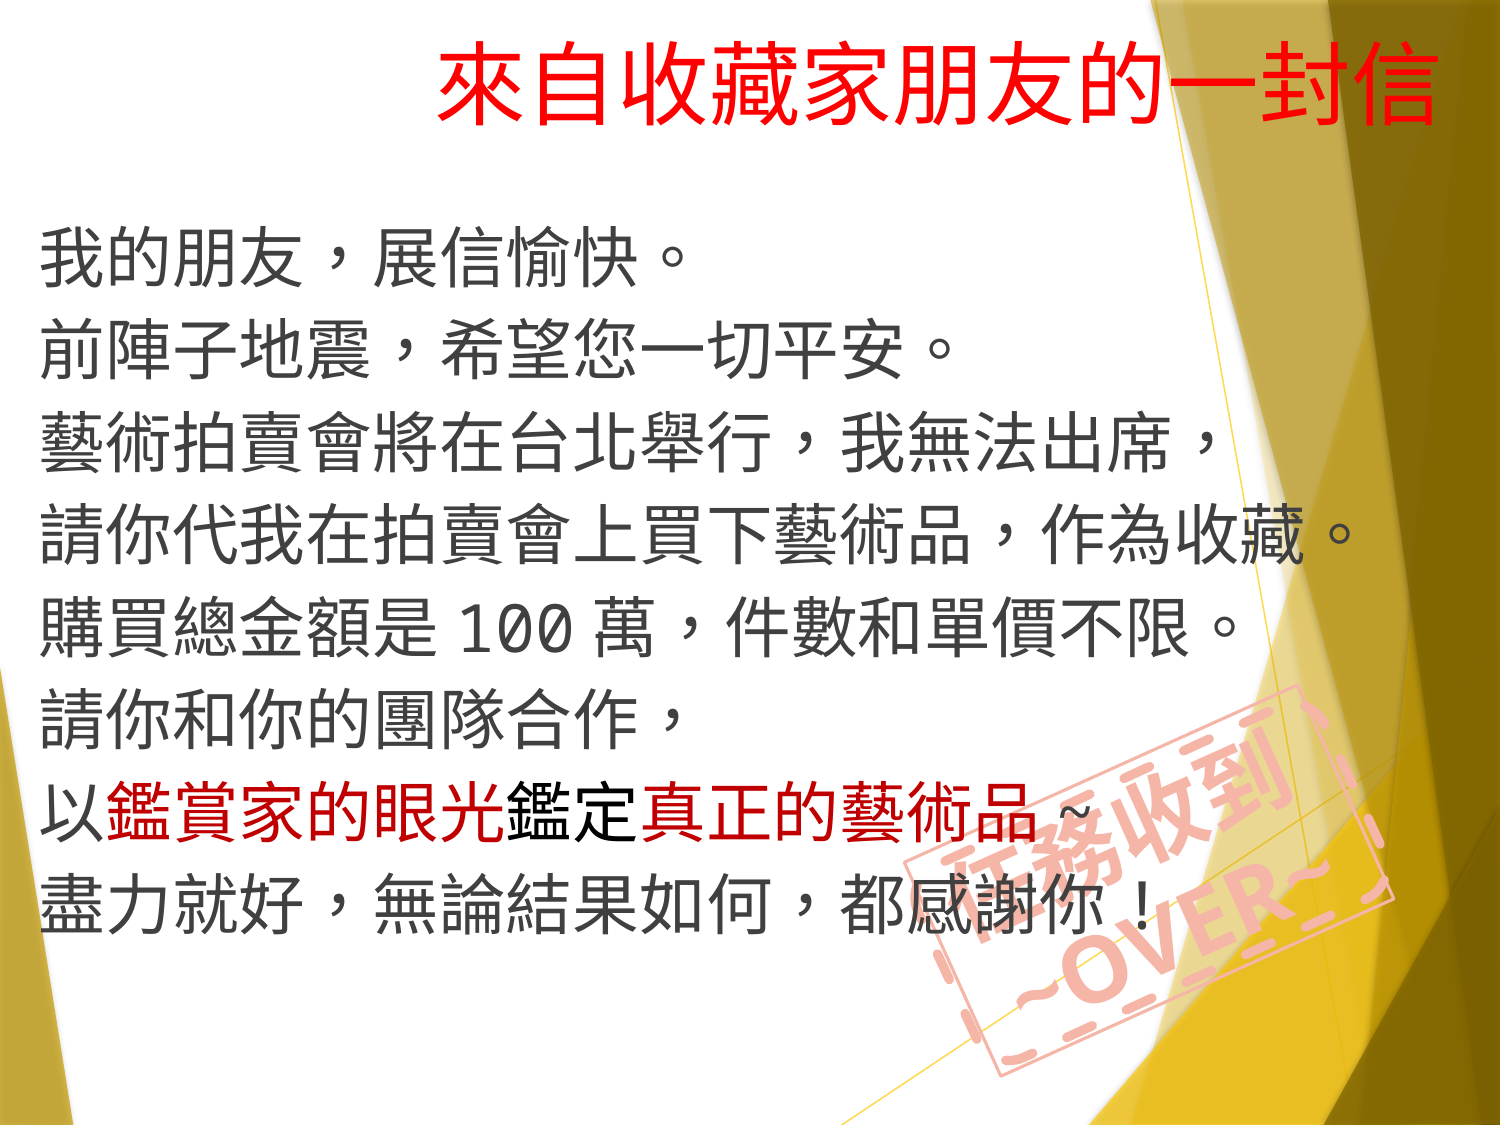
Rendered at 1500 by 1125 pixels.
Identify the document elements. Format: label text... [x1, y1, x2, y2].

text_box [945, 976, 1200, 1063]
text_box 來自收藏家朋友的一封信 [419, 19, 1471, 197]
text_box 任務收到~OVER~ [990, 976, 1227, 1078]
list 我的朋友，展信愉快。 前陣子地震，希望您一切平安。 藝術拍賣會將在台北舉行，我無法出席， 請你代我在拍賣會上買下藝術品，作為收藏。 購買總金額是100萬，件數和單價不限。 請你和你的團隊合作， 以鑑賞家的眼光鑑定真正的藝術品~ 盡力就好，無論結果如何，都感謝你! [17, 208, 1424, 976]
